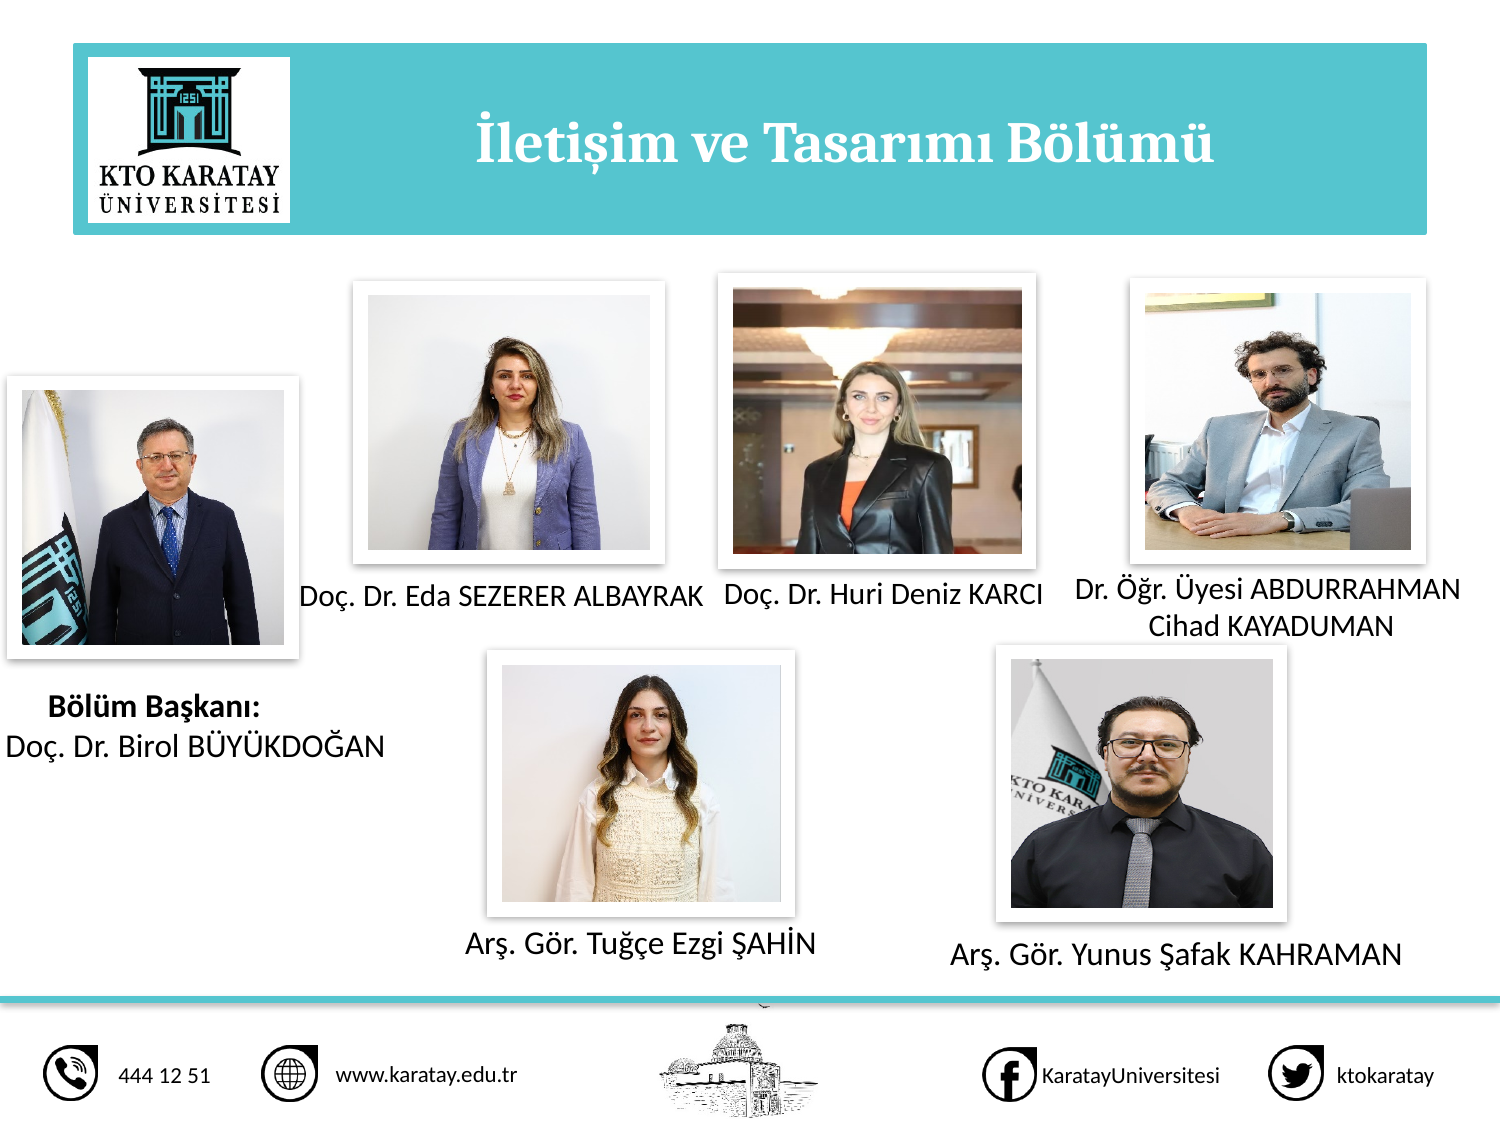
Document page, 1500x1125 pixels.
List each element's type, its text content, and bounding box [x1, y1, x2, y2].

picture [1010, 659, 1273, 908]
text_box Arş. Gör. Yunus Şafak KAHRAMAN [932, 925, 1420, 980]
picture [1144, 292, 1412, 550]
picture [367, 295, 651, 550]
picture [42, 1045, 99, 1101]
text_box Bölüm Başkanı: Doç. Dr. Birol BÜYÜKDOĞAN [0, 677, 405, 772]
title İletişim ve Tasarımı Bölümü [73, 43, 1427, 235]
text_box ktokaratay [1328, 1052, 1450, 1096]
picture [261, 1045, 318, 1102]
text_box Arş. Gör. Tuğçe Ezgi ŞAHİN [421, 913, 862, 969]
text_box Doç. Dr. Huri Deniz KARCI [587, 565, 888, 618]
text_box KaratayUniversitesi [1040, 1052, 1248, 1096]
picture [501, 664, 781, 903]
text_box Dr. Öğr. Üyesi ABDURRAHMAN Cihad KAYADUMAN [888, 560, 1500, 651]
picture [653, 1000, 822, 1119]
picture [1267, 1045, 1324, 1101]
text_box Doç. Dr. Eda SEZERER ALBAYRAK [304, 567, 738, 620]
picture [732, 287, 1022, 555]
picture [982, 1047, 1037, 1102]
text_box 444 12 51 [104, 1053, 227, 1096]
picture [88, 57, 290, 223]
picture [21, 390, 285, 645]
text_box www.karatay.edu.tr [322, 1051, 533, 1094]
